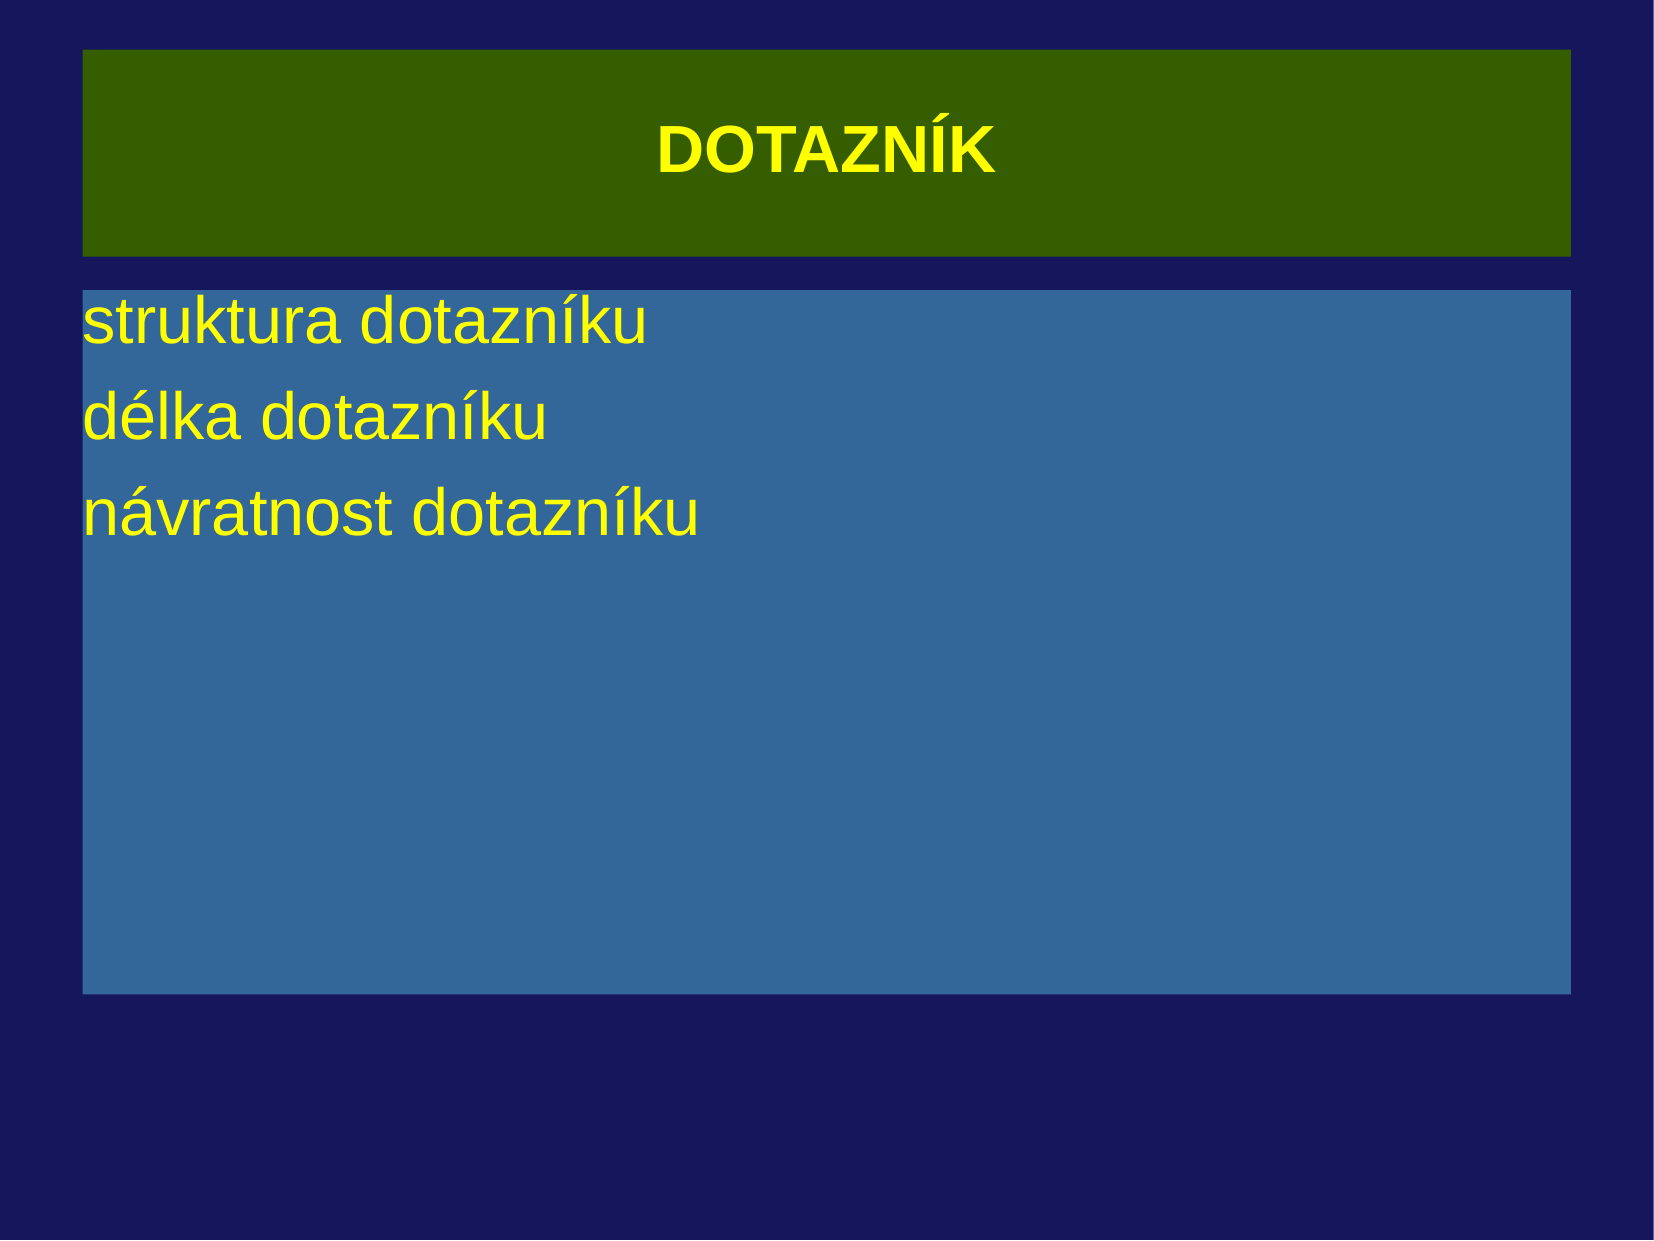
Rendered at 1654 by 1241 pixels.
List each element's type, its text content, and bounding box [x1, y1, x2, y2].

title DOTAZNÍK [82, 49, 1571, 257]
list struktura dotazníku délka dotazníku návratnost dotazníku [82, 290, 1571, 995]
